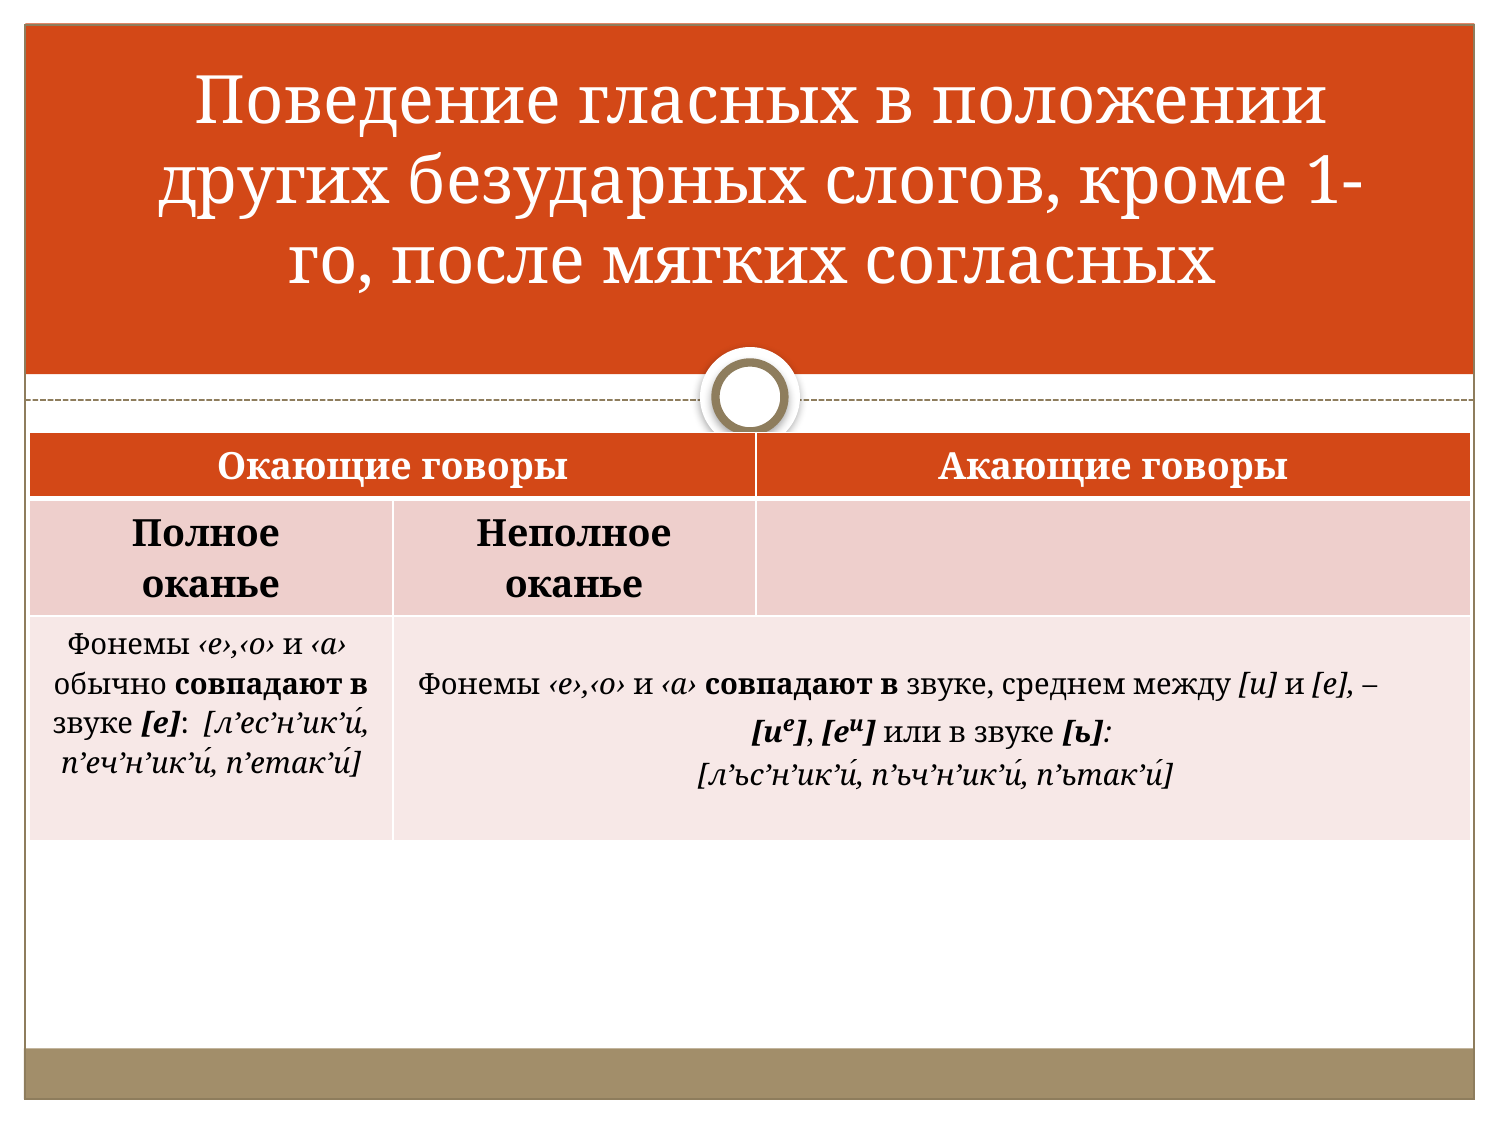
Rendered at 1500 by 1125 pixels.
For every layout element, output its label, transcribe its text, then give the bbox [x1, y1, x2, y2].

table_header Окающие говоры [30, 433, 755, 496]
table_cell Фонемы ‹е›,‹о› и ‹а› совпадают в звуке, среднем между [и] и [е], – [ие], [еи] или в звуке [ь]: [л’ьс’н’ик’и́, п’ьч’н’ик’и́, п’ьтак’и́] [394, 617, 1470, 840]
table_header Акающие говоры [757, 433, 1470, 496]
table_cell Фонемы ‹е›,‹о› и ‹а› обычно совпадают в звуке [е]: [л’ес’н’ик’и́, п’еч’н’ик’и́, п’етак’и́] [30, 617, 392, 840]
table_cell Неполное оканье [394, 501, 755, 615]
title Поведение гласных в положении других безударных слогов, кроме 1-го, после мягких согласных [123, 54, 1399, 305]
table_cell [757, 501, 1470, 615]
table_cell Полное оканье [30, 501, 392, 615]
